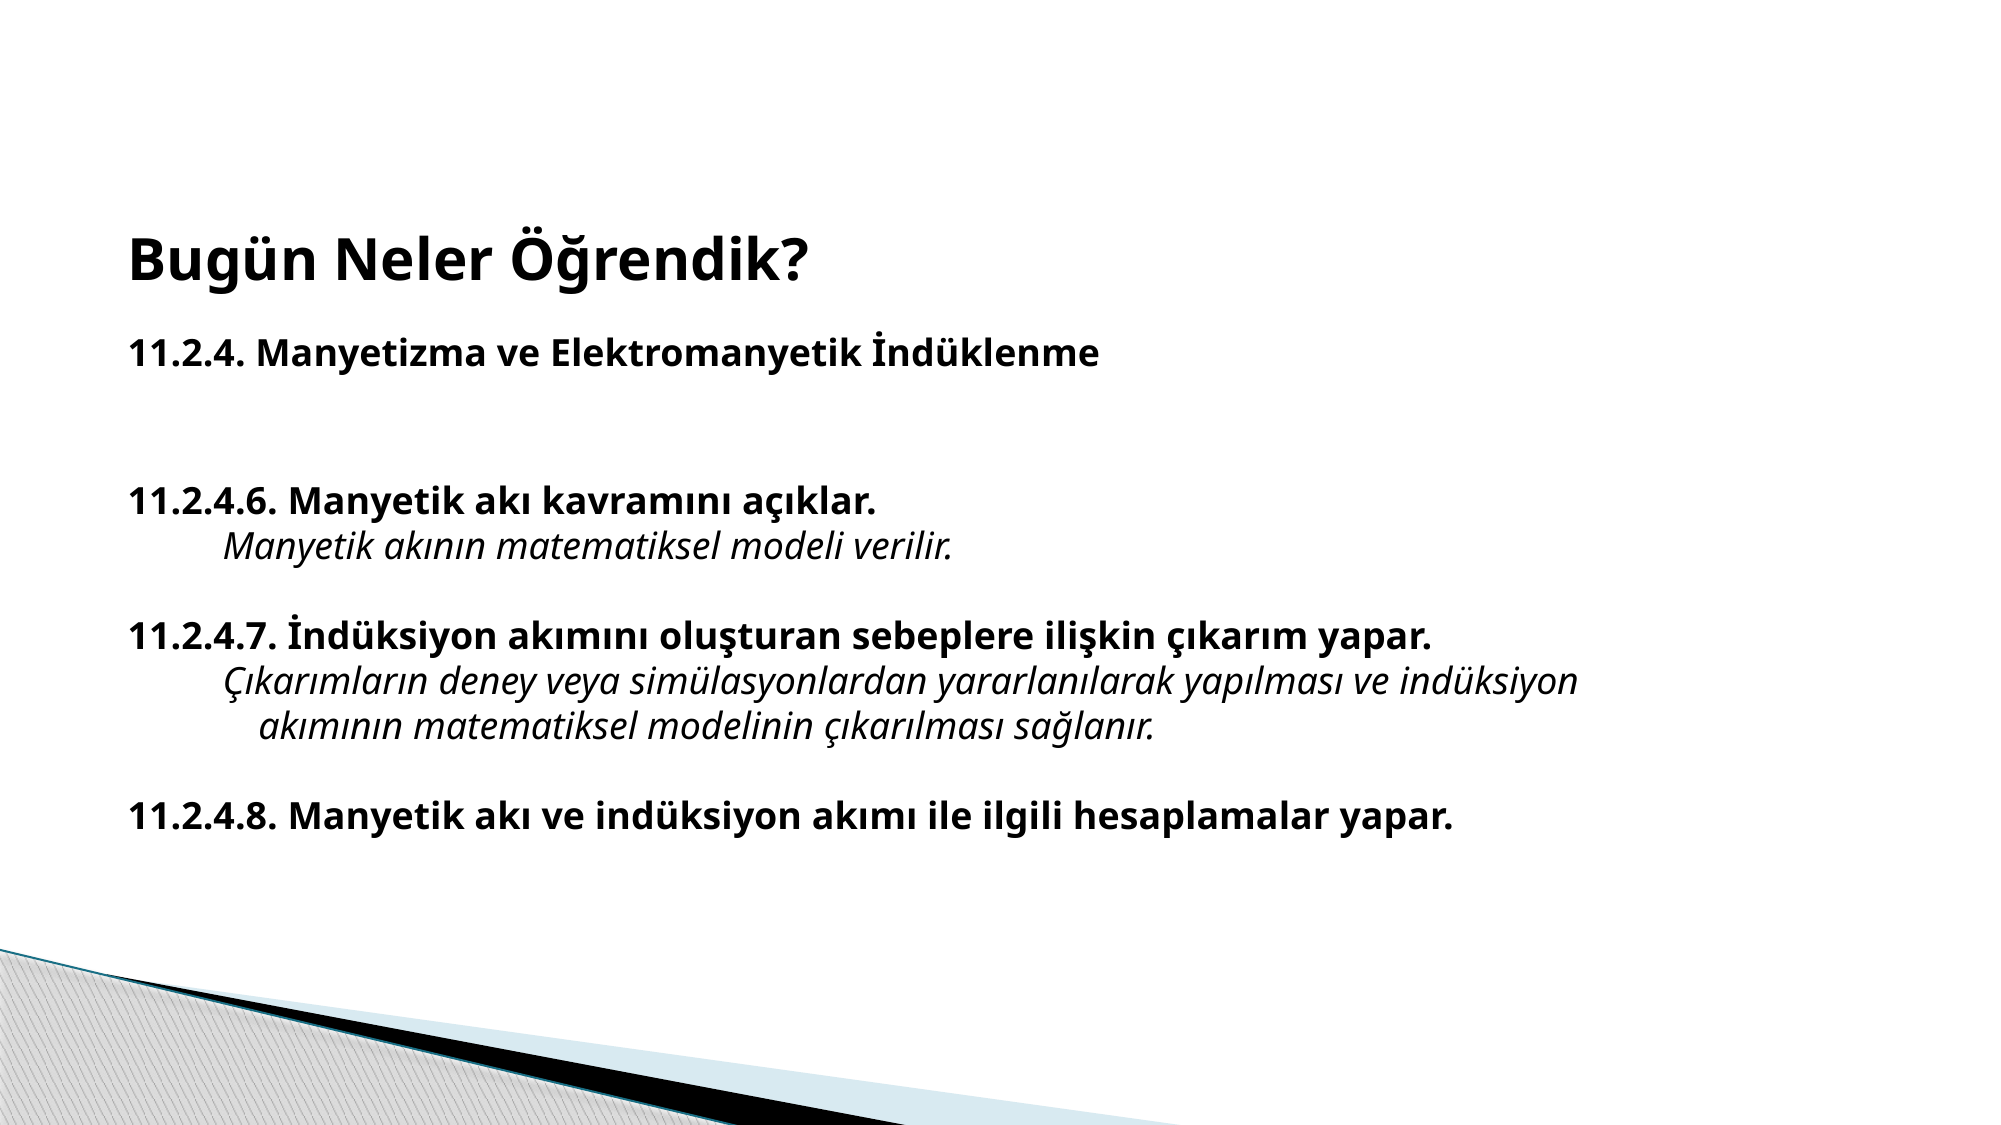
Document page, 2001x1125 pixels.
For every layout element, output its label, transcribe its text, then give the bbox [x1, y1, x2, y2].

text_box Bugün Neler Öğrendik? [112, 215, 1227, 300]
text_box 11.2.4. Manyetizma ve Elektromanyetik İndüklenme 11.2.4.6. Manyetik akı kavramını açıklar. Manyetik akının matematiksel modeli verilir. 11.2.4.7. İndüksiyon akımını oluşturan sebeplere ilişkin çıkarım yapar. Çıkarımların deney veya simülasyonlardan yararlanılarak yapılması ve indüksiyon akımının matematiksel modelinin çıkarılması sağlanır. 11.2.4.8. Manyetik akı ve indüksiyon akımı ile ilgili hesaplamalar yapar. [112, 314, 1673, 845]
